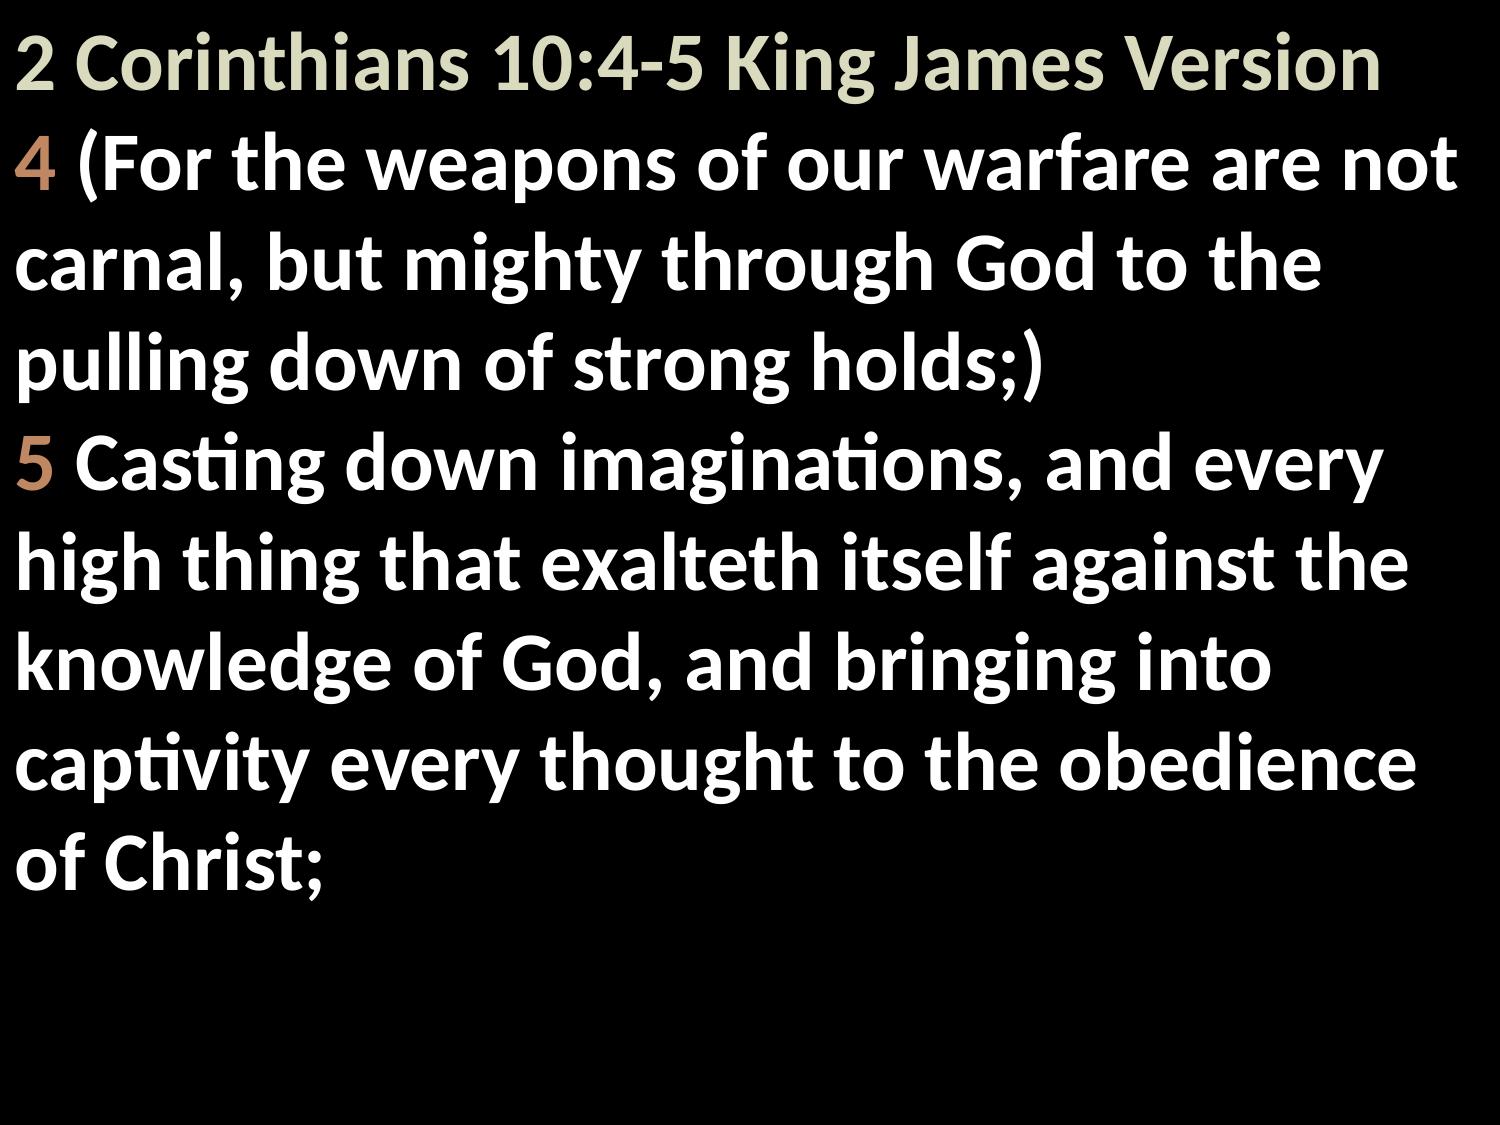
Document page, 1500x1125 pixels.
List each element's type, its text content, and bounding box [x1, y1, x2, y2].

text_box 2 Corinthians 10:4-5 King James Version 4 (For the weapons of our warfare are not carnal, but mighty through God to the pulling down of strong holds;) 5 Casting down imaginations, and every high thing that exalteth itself against the knowledge of God, and bringing into captivity every thought to the obedience of Christ; [0, 0, 1500, 915]
